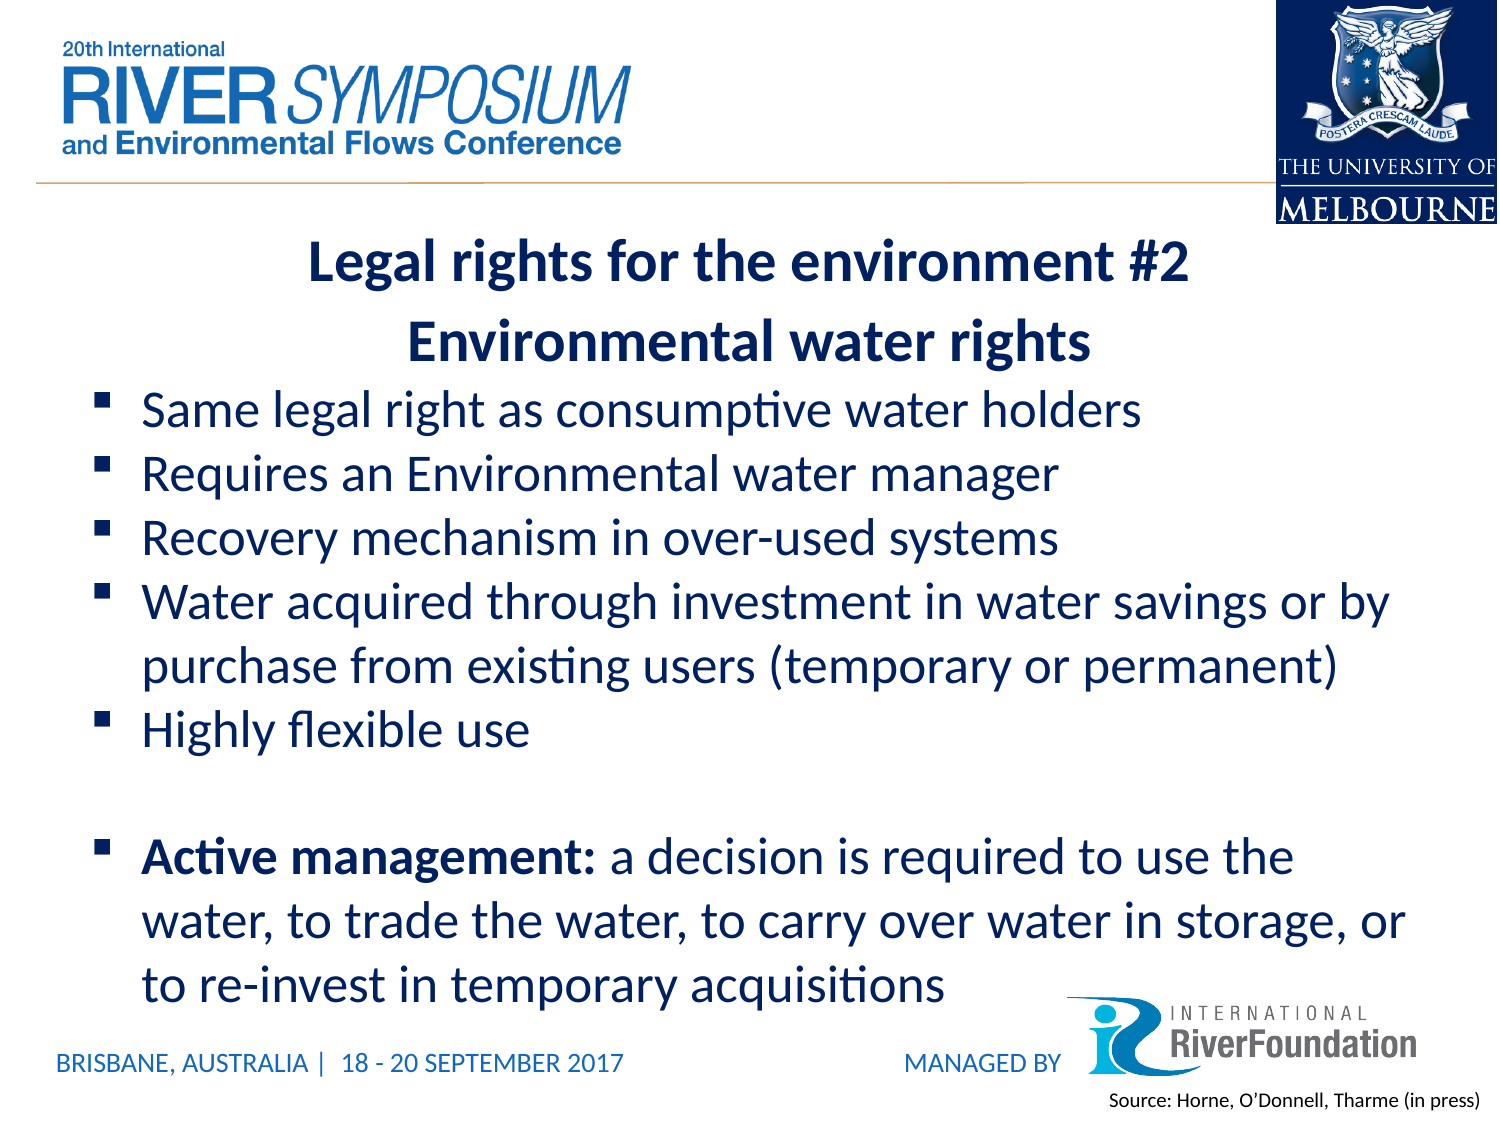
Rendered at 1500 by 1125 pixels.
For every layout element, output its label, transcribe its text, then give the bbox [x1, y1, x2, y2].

text_box Legal rights for the environment #2 Environmental water rights Same legal right as consumptive water holders Requires an Environmental water manager Recovery mechanism in over-used systems Water acquired through investment in water savings or by purchase from existing users (temporary or permanent) Highly flexible use Active management: a decision is required to use the water, to trade the water, to carry over water in storage, or to re-invest in temporary acquisitions [74, 221, 1425, 1032]
picture [1127, 997, 1416, 1076]
text_box BRISBANE, AUSTRALIA | 18 - 20 SEPTEMBER 2017 [40, 1036, 713, 1086]
picture [1109, 1031, 1118, 1062]
text_box Source: Horne, O’Donnell, Tharme (in press) [1094, 1079, 1496, 1119]
picture [30, 27, 661, 179]
text_box MANAGED BY [889, 1036, 1100, 1086]
picture [1067, 997, 1139, 1076]
picture [1276, 0, 1498, 225]
